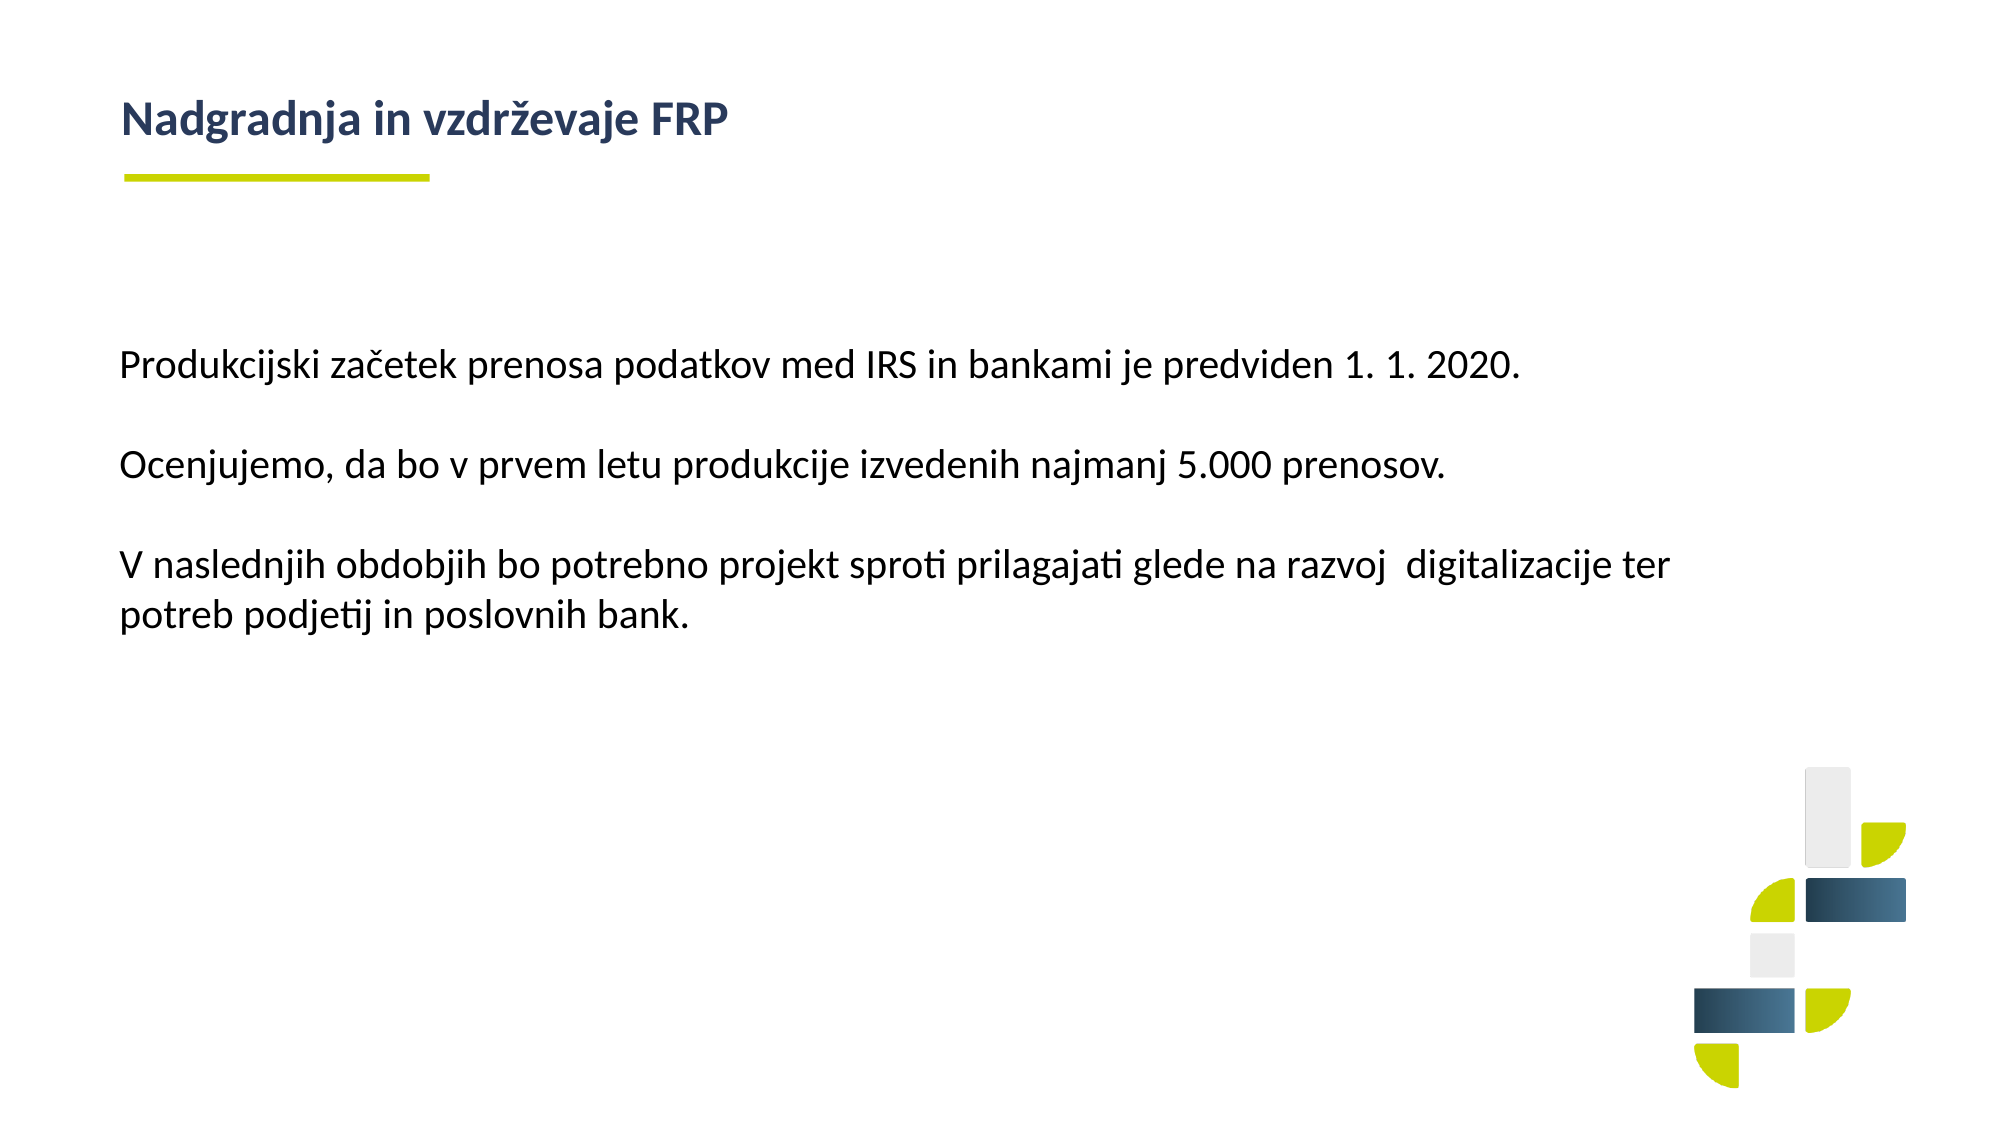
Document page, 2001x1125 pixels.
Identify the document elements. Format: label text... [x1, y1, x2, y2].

text_box Nadgradnja in vzdrževaje FRP [106, 78, 1907, 154]
picture [1557, 767, 1933, 1092]
text_box [122, 172, 432, 184]
text_box Produkcijski začetek prenosa podatkov med IRS in bankami je predviden 1. 1. 2020. Ocenjujemo, da bo v prvem letu produkcije izvedenih najmanj 5.000 prenosov. V naslednjih obdobjih bo potrebno projekt sproti prilagajati glede na razvoj digitalizacije ter potreb podjetij in poslovnih bank. [104, 279, 1905, 749]
